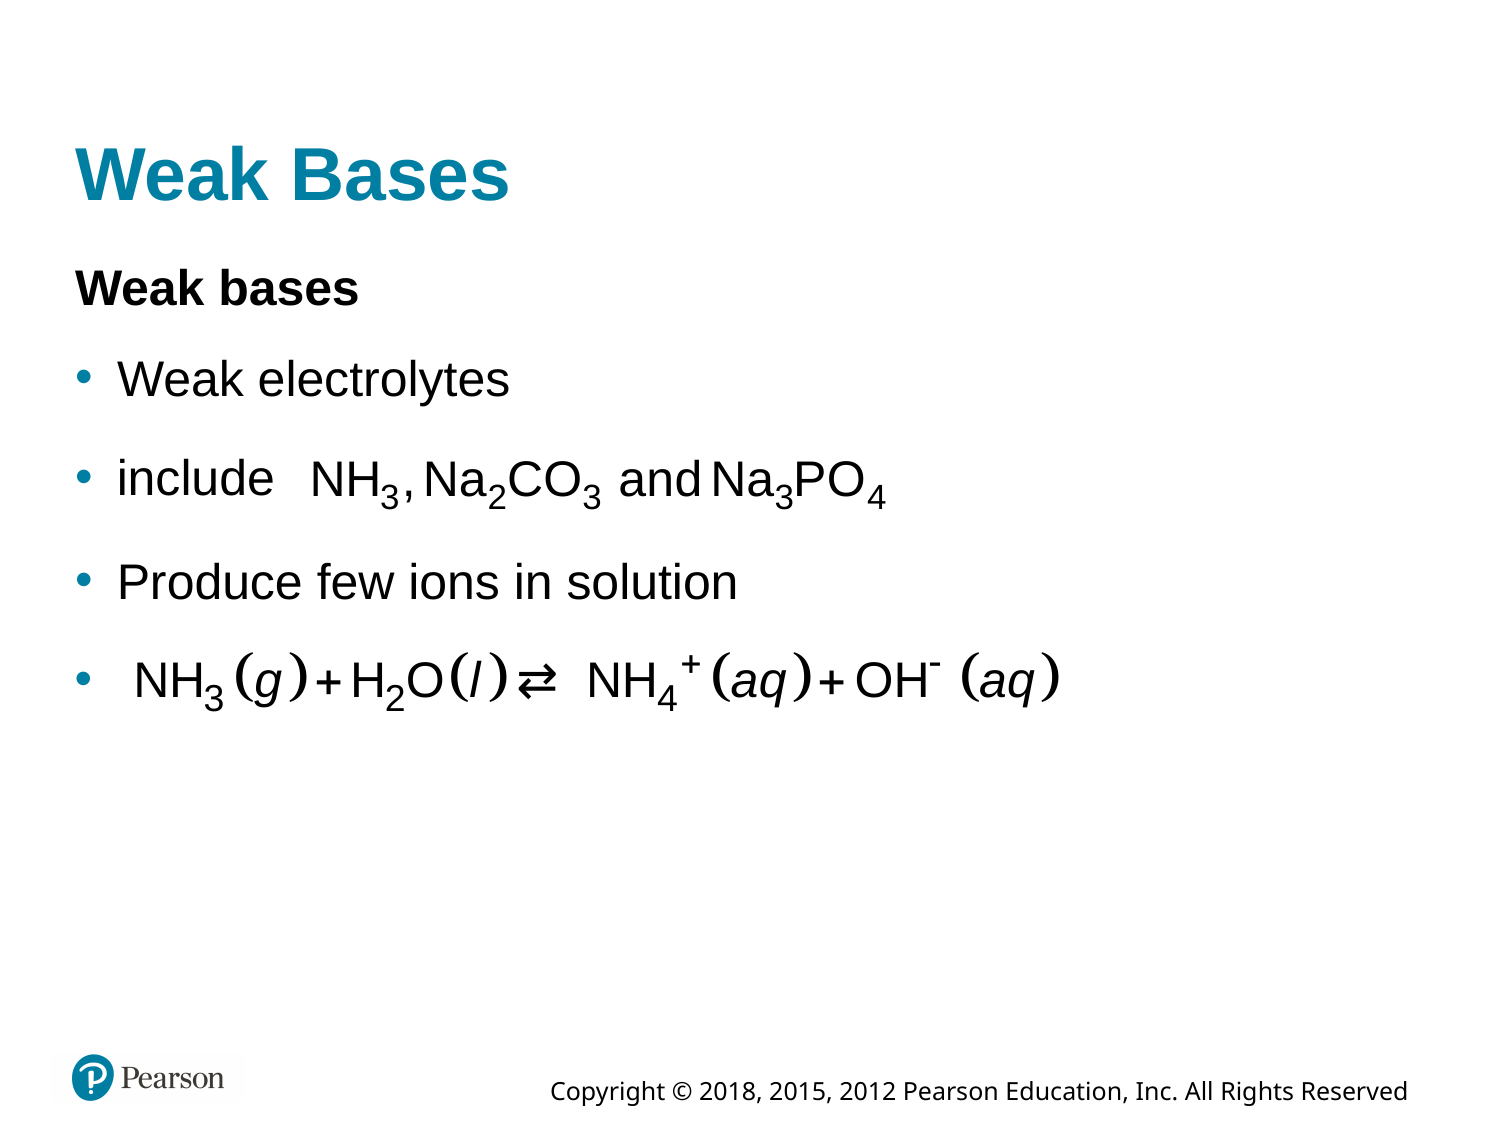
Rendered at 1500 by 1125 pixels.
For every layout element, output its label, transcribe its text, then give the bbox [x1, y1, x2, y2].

list Weak bases Weak electrolytes [75, 255, 788, 419]
picture [51, 1053, 245, 1102]
list [74, 648, 122, 720]
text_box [309, 451, 891, 515]
list Produce few ions in solution [75, 549, 1425, 618]
list include [75, 445, 300, 514]
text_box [132, 641, 1061, 721]
title Weak Bases [75, 35, 1425, 216]
